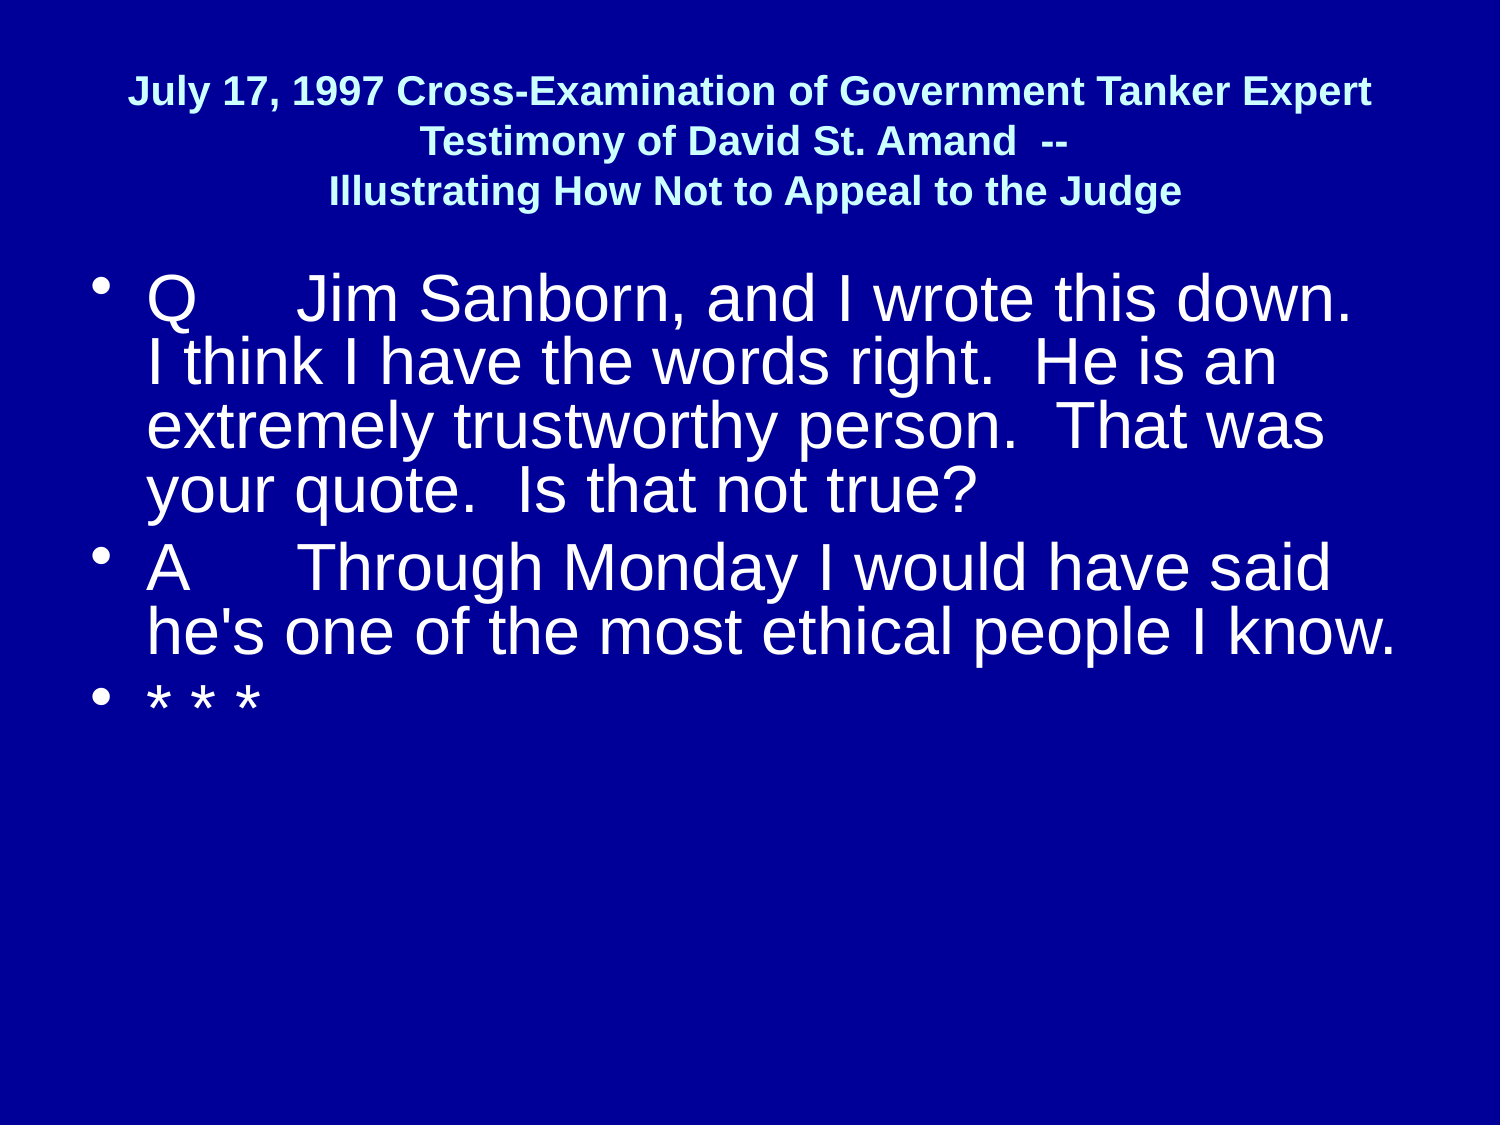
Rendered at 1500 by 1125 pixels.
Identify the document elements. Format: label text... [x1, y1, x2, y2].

title July 17, 1997 Cross-Examination of Government Tanker Expert Testimony of David St. Amand -- Illustrating How Not to Appeal to the Judge [75, 45, 1425, 233]
list Q Jim Sanborn, and I wrote this down. I think I have the words right. He is an extremely trustworthy person. That was your quote. Is that not true? A Through Monday I would have said he's one of the most ethical people I know. * * * [75, 262, 1425, 1005]
